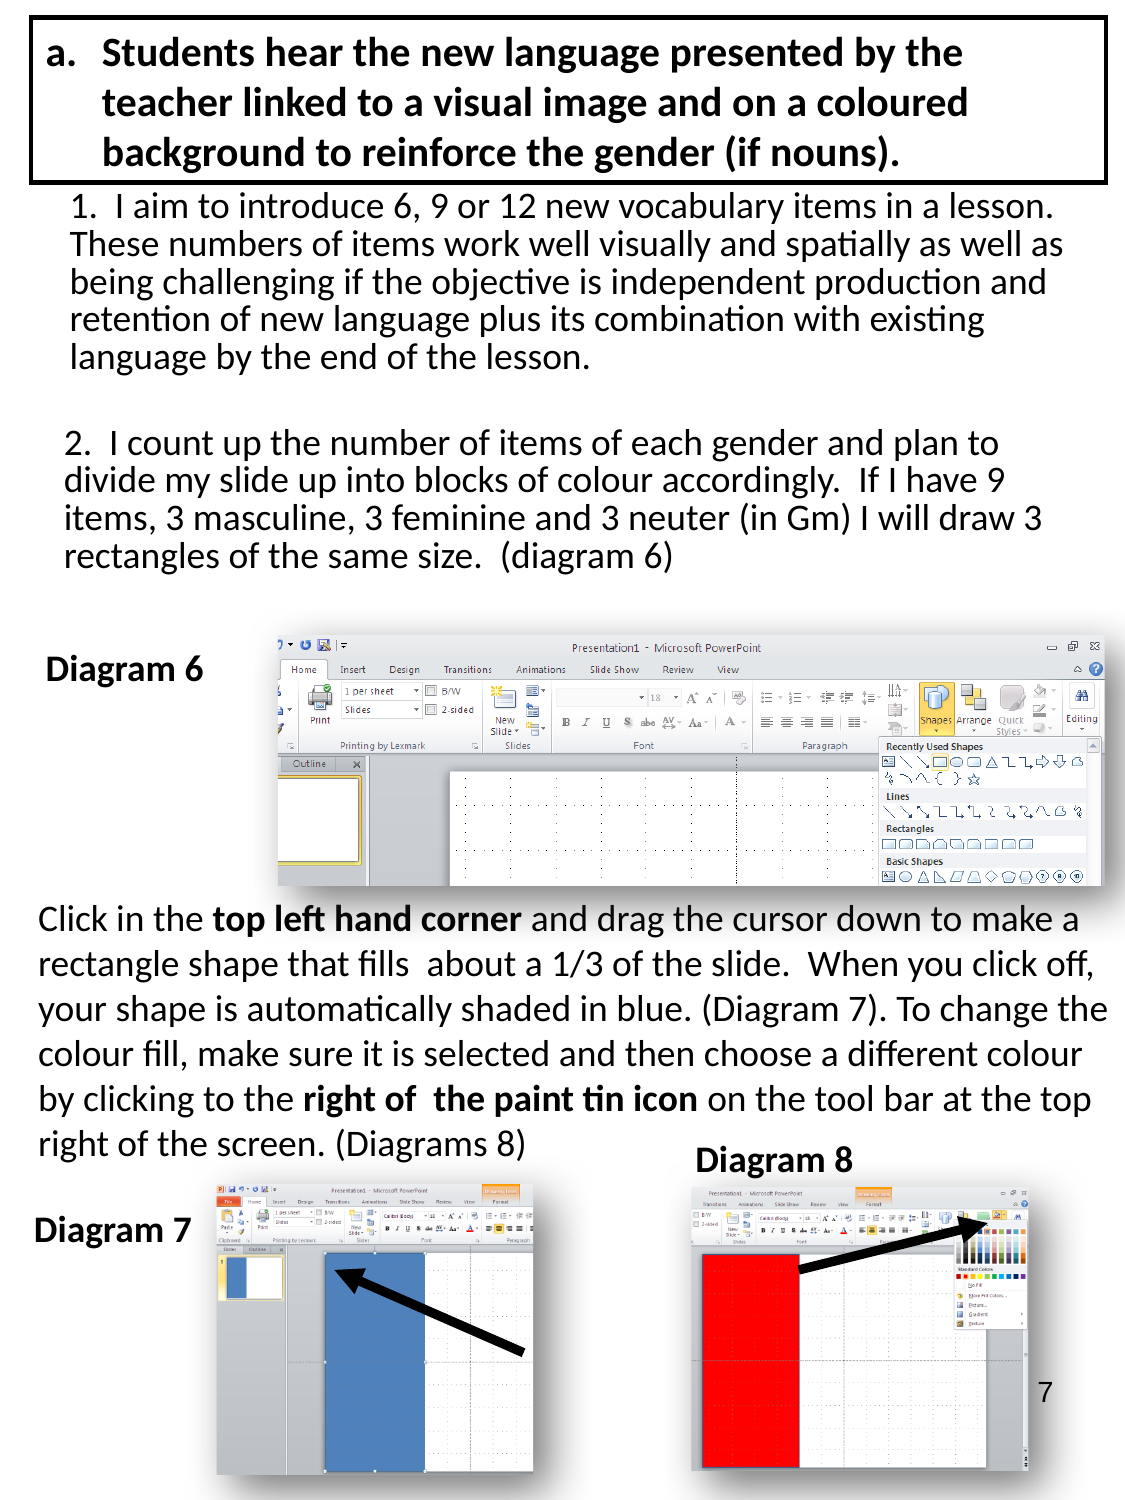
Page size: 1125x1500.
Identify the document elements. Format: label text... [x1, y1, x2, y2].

text_box Diagram 6 [30, 636, 271, 697]
picture [690, 1187, 1029, 1471]
table_header 1. I aim to introduce 6, 9 or 12 new vocabulary items in a lesson. These numbers of items work well visually and spatially as well as being challenging if the objective is independent production and retention of new language plus its combination with existing language by the end of the lesson. [55, 183, 1096, 423]
text_box Diagram 7 [19, 1198, 206, 1258]
table_header 2. I count up the number of items of each gender and plan to divide my slide up into blocks of colour accordingly. If I have 9 items, 3 masculine, 3 feminine and 3 neuter (in Gm) I will draw 3 rectangles of the same size. (diagram 6) [49, 419, 1088, 614]
text_box Students hear the new language presented by the teacher linked to a visual image and on a coloured background to reinforce the gender (if nouns). [30, 17, 1106, 183]
slide_number 7 [1033, 1365, 1069, 1471]
text_box Diagram 8 [680, 1127, 1024, 1188]
picture [216, 1183, 534, 1475]
picture [277, 634, 1105, 887]
text_box Click in the top left hand corner and drag the cursor down to make a rectangle shape that fills about a 1/3 of the slide. When you click off, your shape is automatically shaded in blue. (Diagram 7). To change the colour fill, make sure it is selected and then choose a different colour by clicking to the right of the paint tin icon on the tool bar at the top right of the screen. (Diagrams 8) [23, 886, 1125, 1172]
